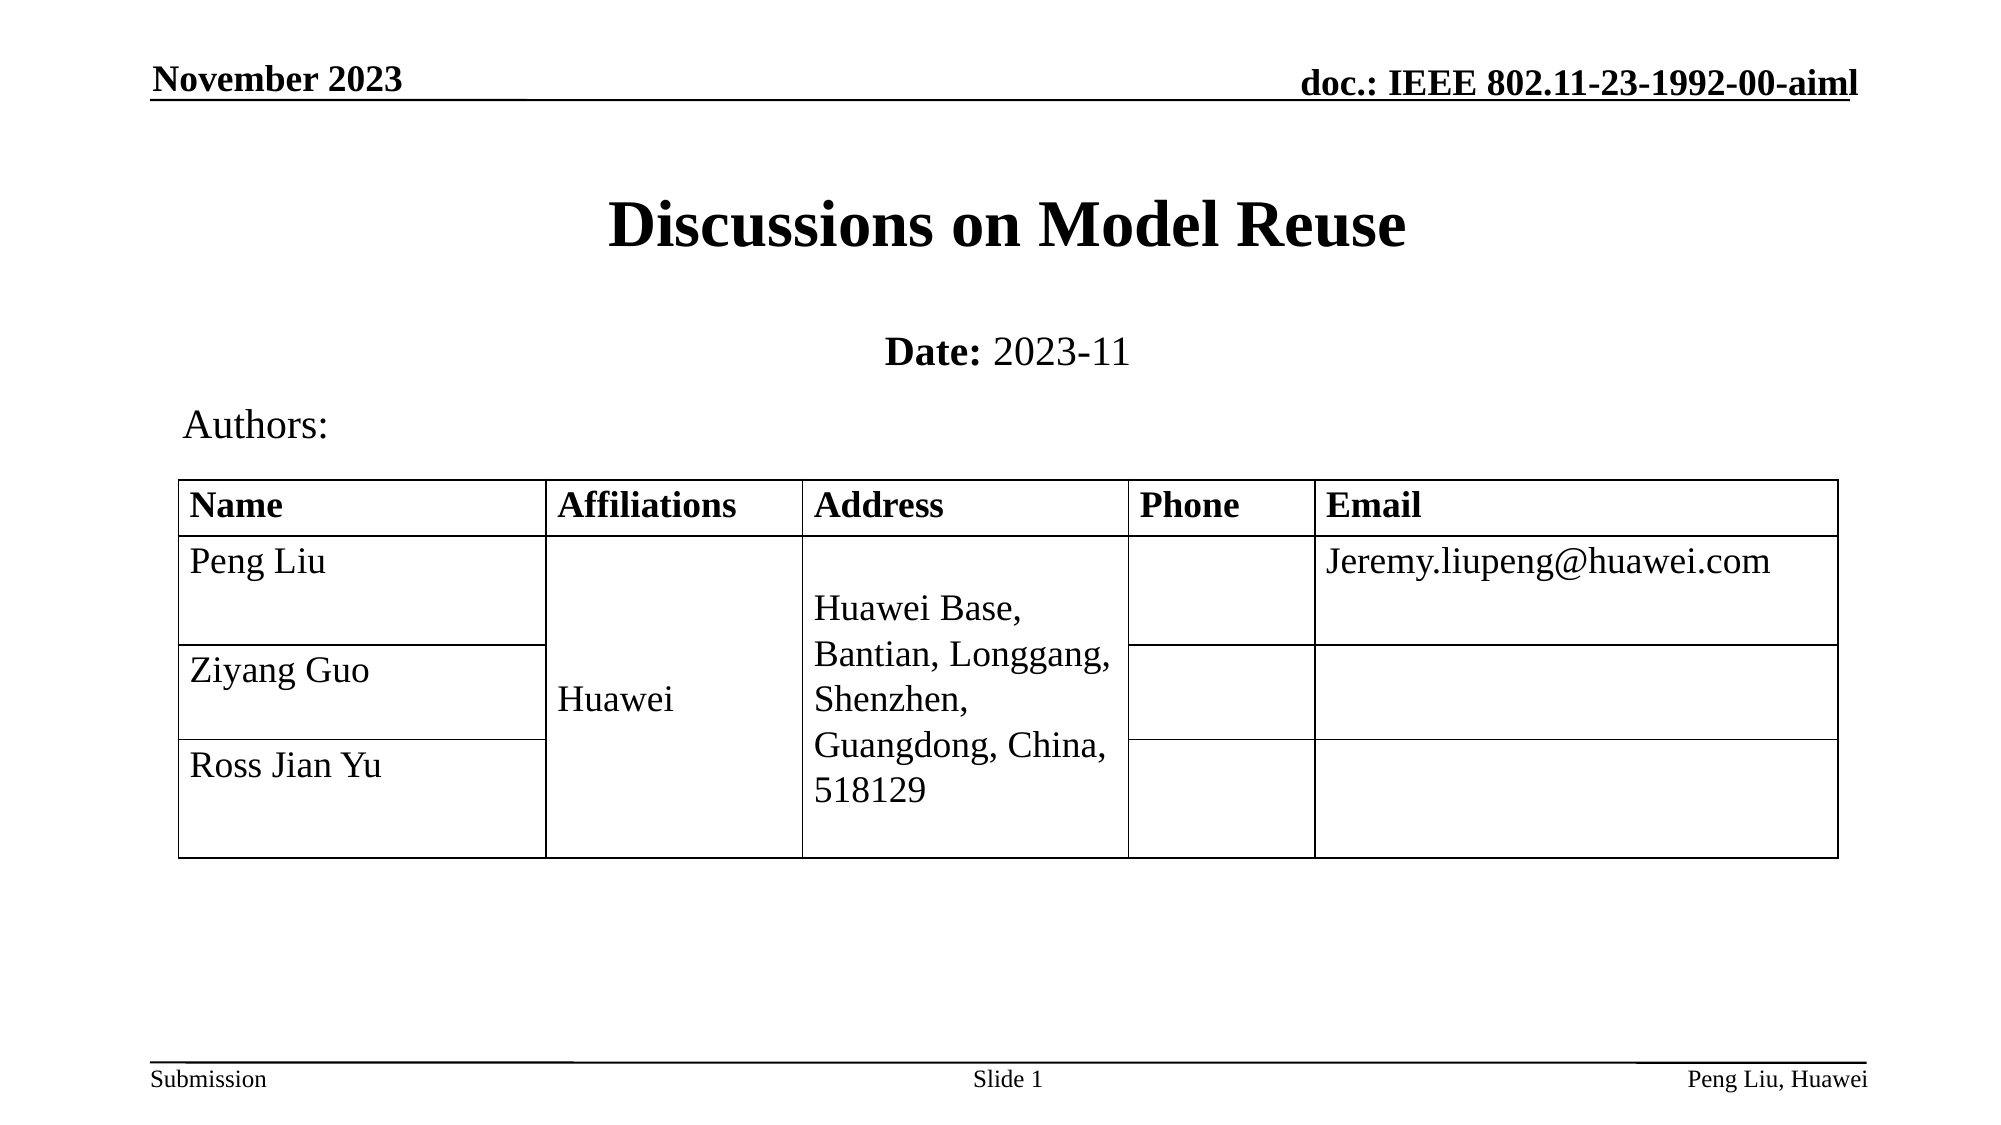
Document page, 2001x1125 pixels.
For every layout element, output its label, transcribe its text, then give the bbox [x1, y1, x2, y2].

table_cell [1316, 646, 1837, 739]
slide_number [152, 54, 563, 100]
table_header Phone [1129, 481, 1314, 535]
table_header Email [1316, 481, 1837, 535]
table_cell [1129, 646, 1314, 739]
table_cell [1129, 537, 1314, 644]
table_cell Ziyang Guo [179, 646, 545, 739]
text_box Authors: [167, 388, 405, 452]
title Discussions on Model Reuse [128, 99, 1889, 341]
table_cell Huawei Base, Bantian, Longgang, Shenzhen, Guangdong, China, 518129 [803, 537, 1128, 857]
table_cell [1316, 740, 1837, 857]
table_cell Jeremy.liupeng@huawei.com [1316, 537, 1837, 644]
footer Peng Liu, Huawei [1171, 1061, 1869, 1093]
table_cell [1129, 740, 1314, 857]
table_header Name [179, 481, 545, 535]
table_header Address [803, 481, 1128, 535]
slide_number Slide 1 [950, 1061, 1067, 1123]
table_cell Huawei [547, 537, 802, 857]
table_cell Peng Liu [179, 537, 545, 644]
table_cell Ross Jian Yu [179, 740, 545, 857]
subtitle Date: 2023-11 [307, 315, 1709, 395]
table_header Affiliations [547, 481, 802, 535]
